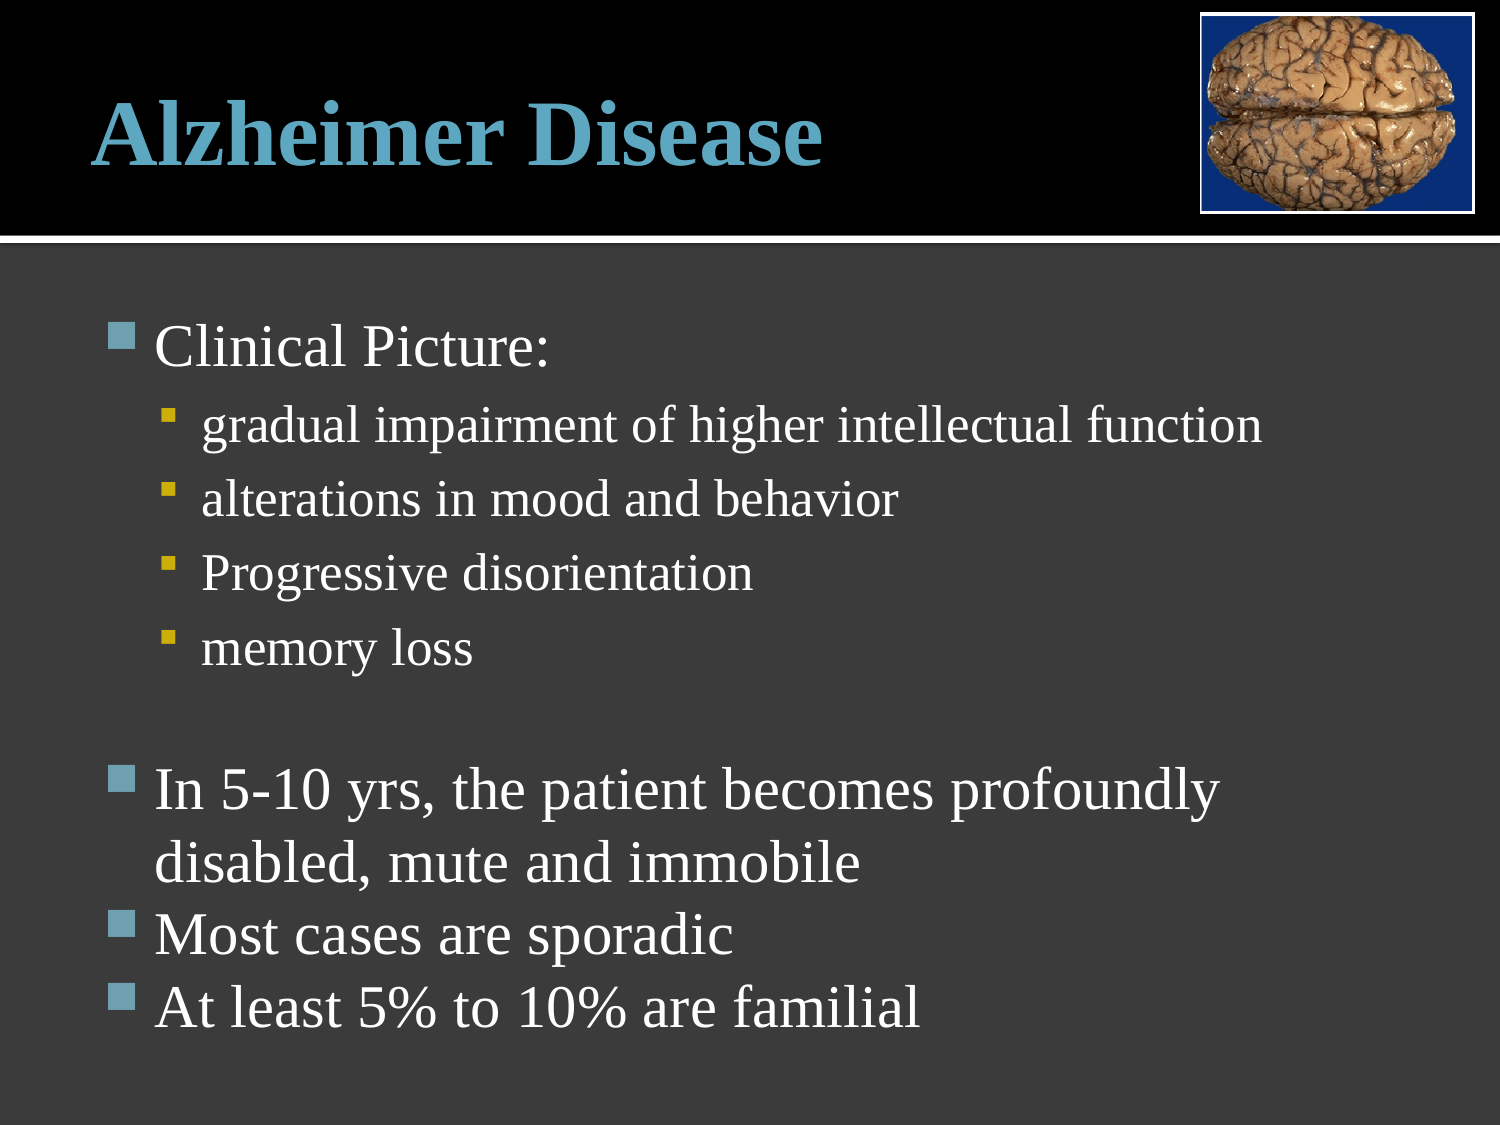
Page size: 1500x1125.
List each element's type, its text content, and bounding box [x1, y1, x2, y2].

picture [1199, 12, 1475, 214]
list Clinical Picture: gradual impairment of higher intellectual function alterations in mood and behavior Progressive disorientation memory loss In 5-10 yrs, the patient becomes profoundly disabled, mute and immobile Most cases are sporadic At least 5% to 10% are familial [74, 290, 1426, 1051]
title Alzheimer Disease [75, 25, 1425, 231]
